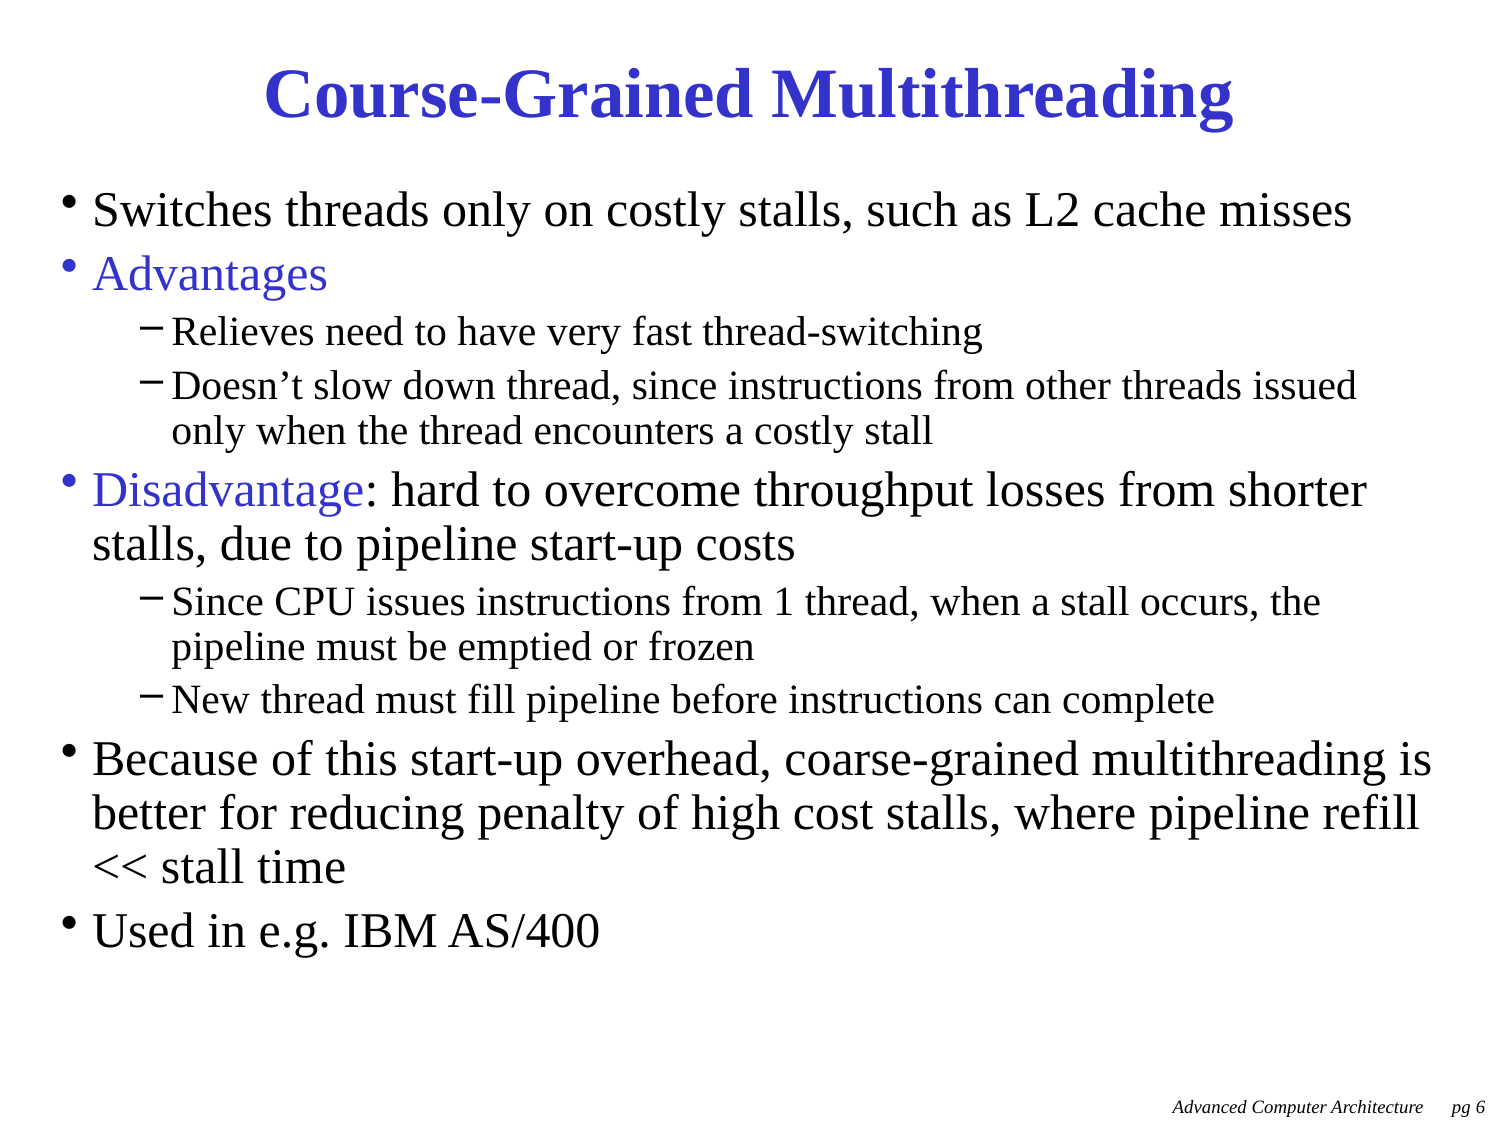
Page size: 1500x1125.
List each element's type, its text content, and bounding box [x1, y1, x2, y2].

list Switches threads only on costly stalls, such as L2 cache misses Advantages Relieves need to have very fast thread-switching Doesn’t slow down thread, since instructions from other threads issued only when the thread encounters a costly stall Disadvantage: hard to overcome throughput losses from shorter stalls, due to pipeline start-up costs Since CPU issues instructions from 1 thread, when a stall occurs, the pipeline must be emptied or frozen New thread must fill pipeline before instructions can complete Because of this start-up overhead, coarse-grained multithreading is better for reducing penalty of high cost stalls, where pipeline refill << stall time Used in e.g. IBM AS/400 [45, 175, 1455, 1063]
title Course-Grained Multithreading [47, 37, 1451, 158]
